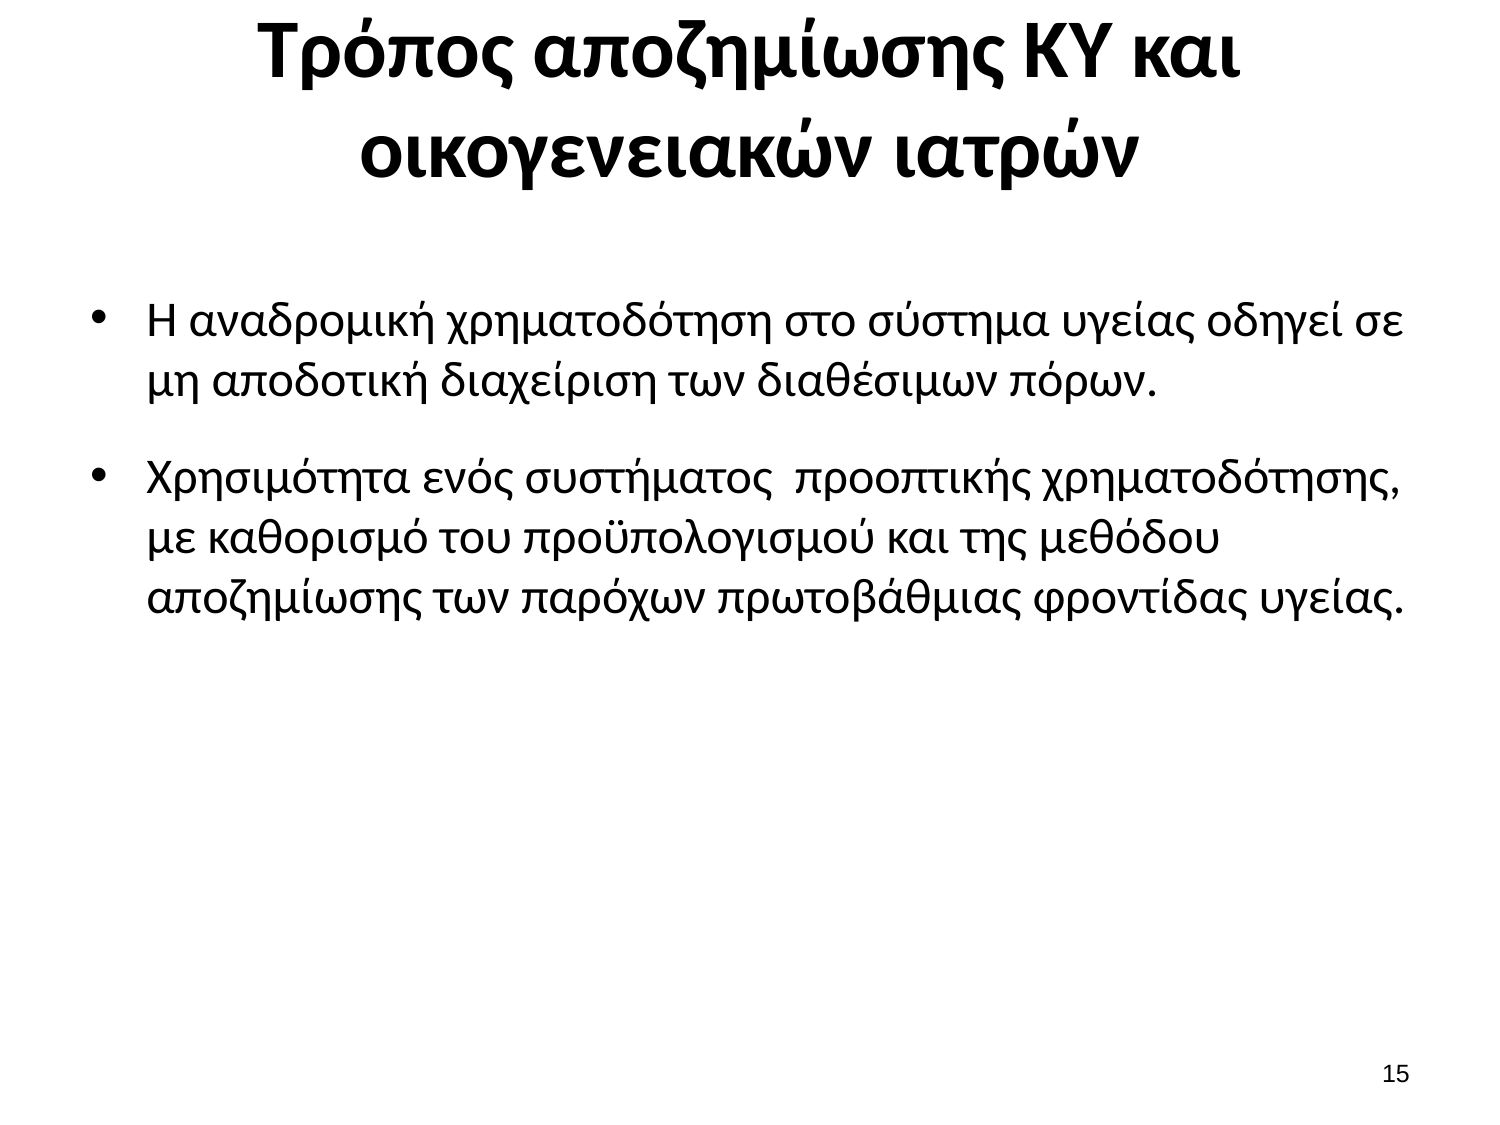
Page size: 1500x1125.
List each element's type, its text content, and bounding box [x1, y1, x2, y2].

slide_number 14 [1074, 1042, 1425, 1103]
list Η αναδρομική χρηματοδότηση στο σύστημα υγείας οδηγεί σε μη αποδοτική διαχείριση των διαθέσιμων πόρων. Χρησιμότητα ενός συστήματος προοπτικής χρηματοδότησης, με καθορισμό του προϋπολογισμού και της μεθόδου αποζημίωσης των παρόχων πρωτοβάθμιας φροντίδας υγείας. [75, 278, 1425, 823]
title Τρόπος αποζημίωσης ΚΥ και οικογενειακών ιατρών [0, 19, 1500, 169]
